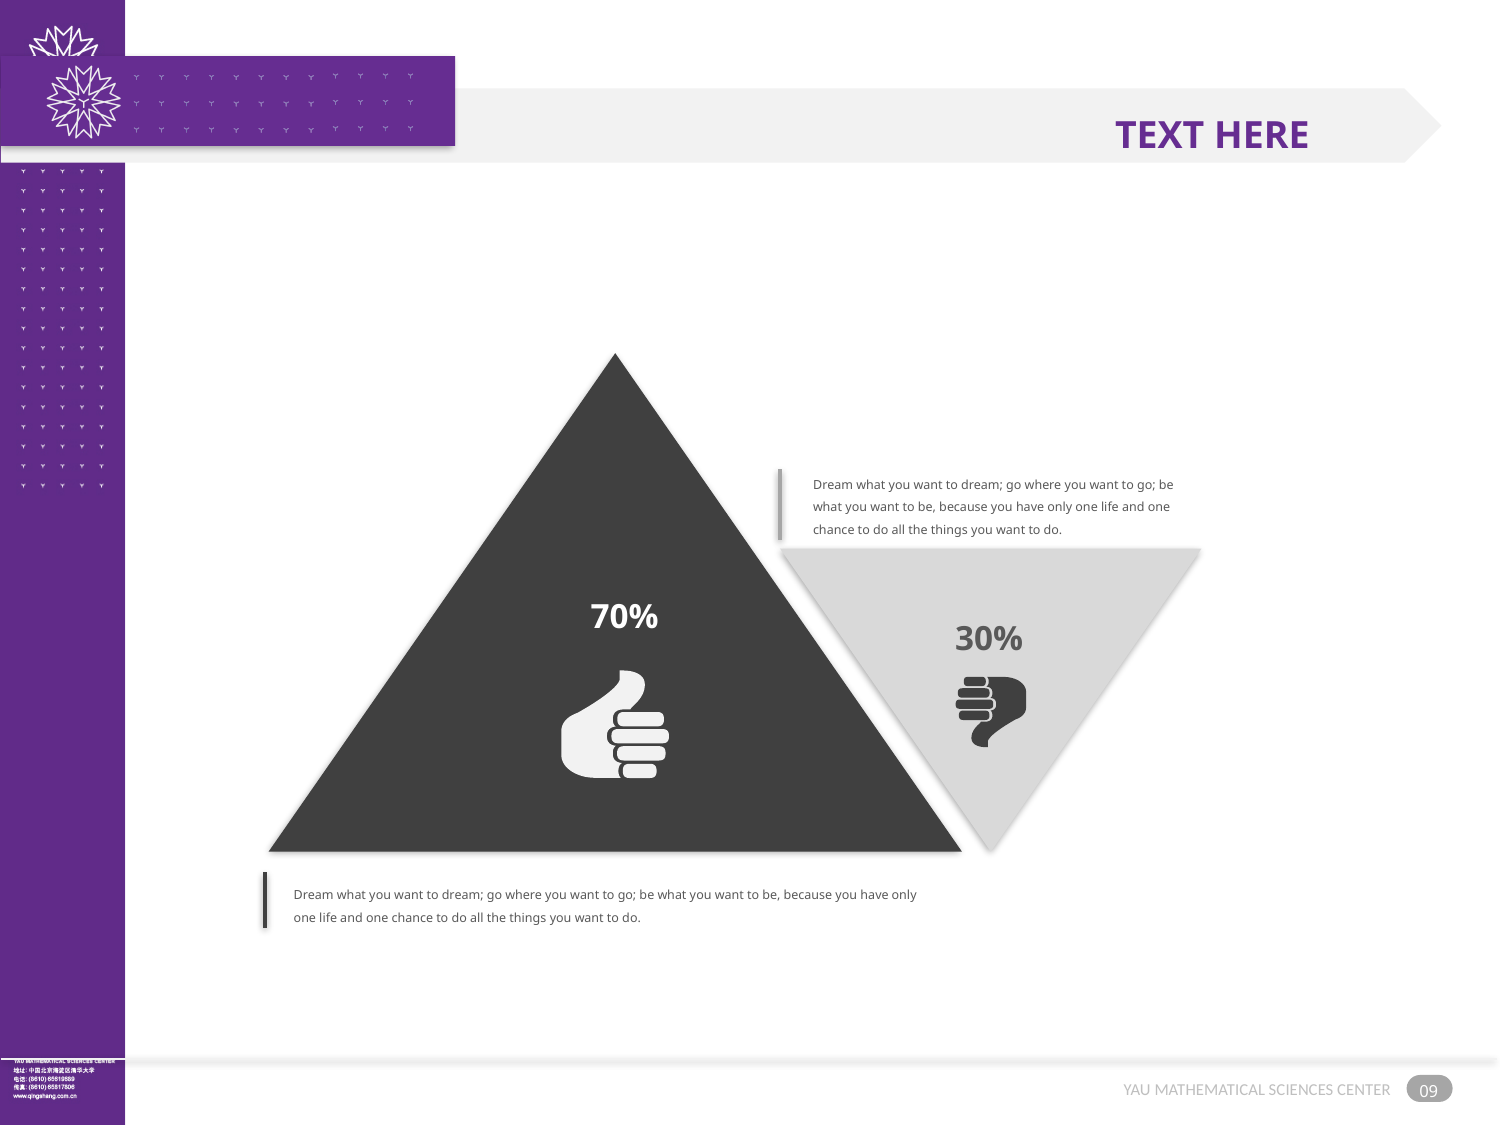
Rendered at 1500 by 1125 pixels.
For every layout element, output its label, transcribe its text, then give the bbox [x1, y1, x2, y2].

text_box [617, 712, 664, 727]
text_box Dream what you want to dream; go where you want to go; be what you want to be, because you have only one life and one chance to do all the things you want to do. [278, 872, 952, 932]
text_box 70% [575, 568, 712, 643]
text_box [561, 670, 645, 778]
text_box [955, 676, 1027, 748]
text_box [622, 763, 657, 779]
text_box [779, 547, 1203, 853]
text_box [267, 352, 963, 853]
text_box Dream what you want to dream; go where you want to go; be what you want to be, because you have only one life and one chance to do all the things you want to do. [798, 461, 1202, 545]
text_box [0, 1058, 1497, 1109]
text_box [611, 729, 669, 744]
text_box 30% [940, 589, 1077, 665]
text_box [0, 47, 1442, 165]
picture [0, 0, 1500, 1125]
text_box [617, 746, 666, 761]
